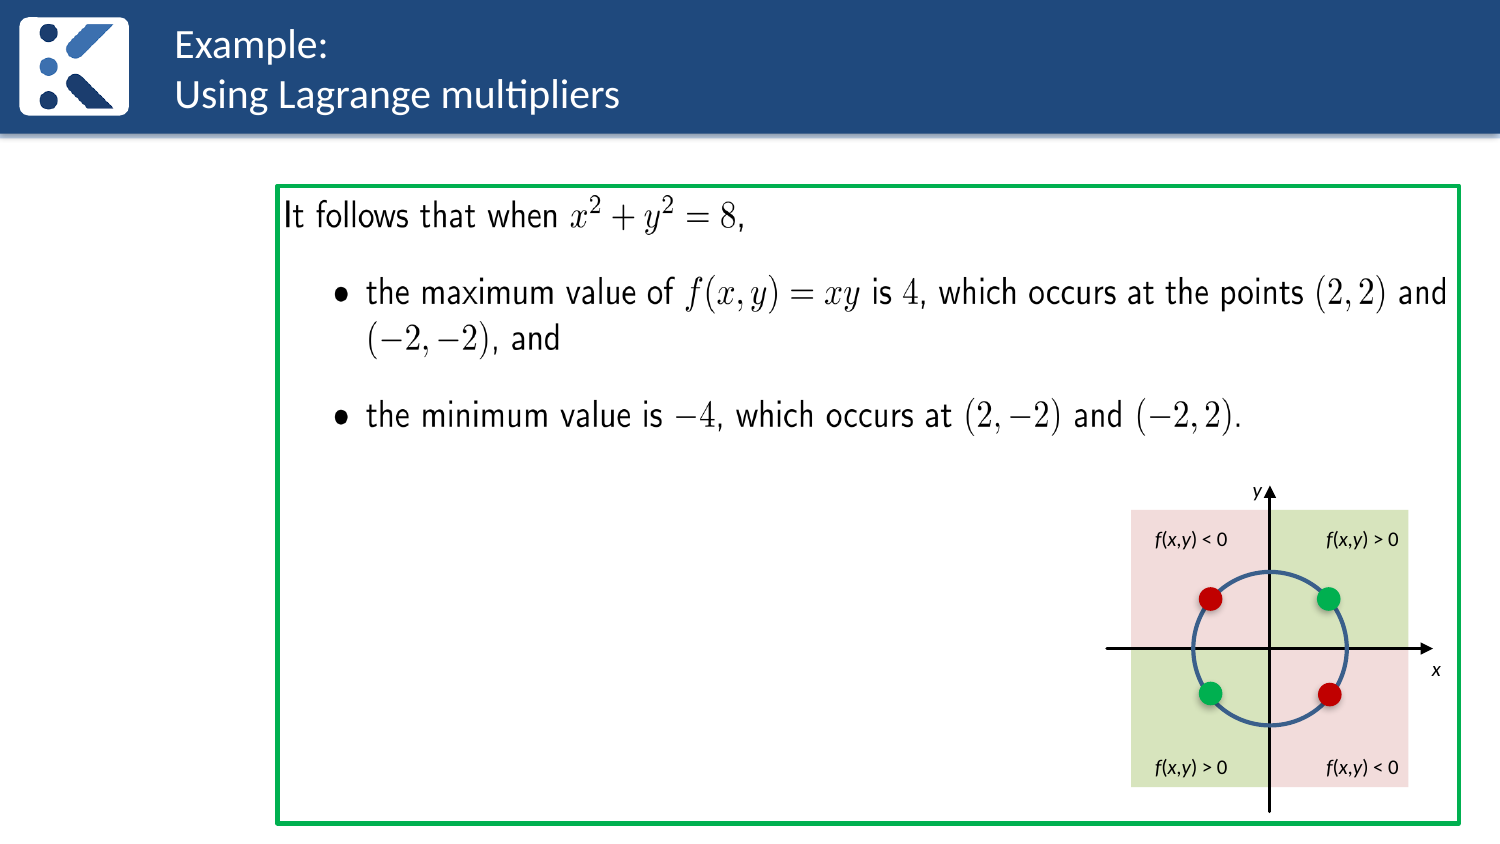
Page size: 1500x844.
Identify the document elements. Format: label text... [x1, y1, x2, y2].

text_box [275, 184, 1461, 826]
title Example: Using Lagrange multipliers [159, 8, 1483, 126]
picture [285, 194, 1446, 436]
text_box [1106, 468, 1457, 812]
picture [27, 18, 122, 115]
